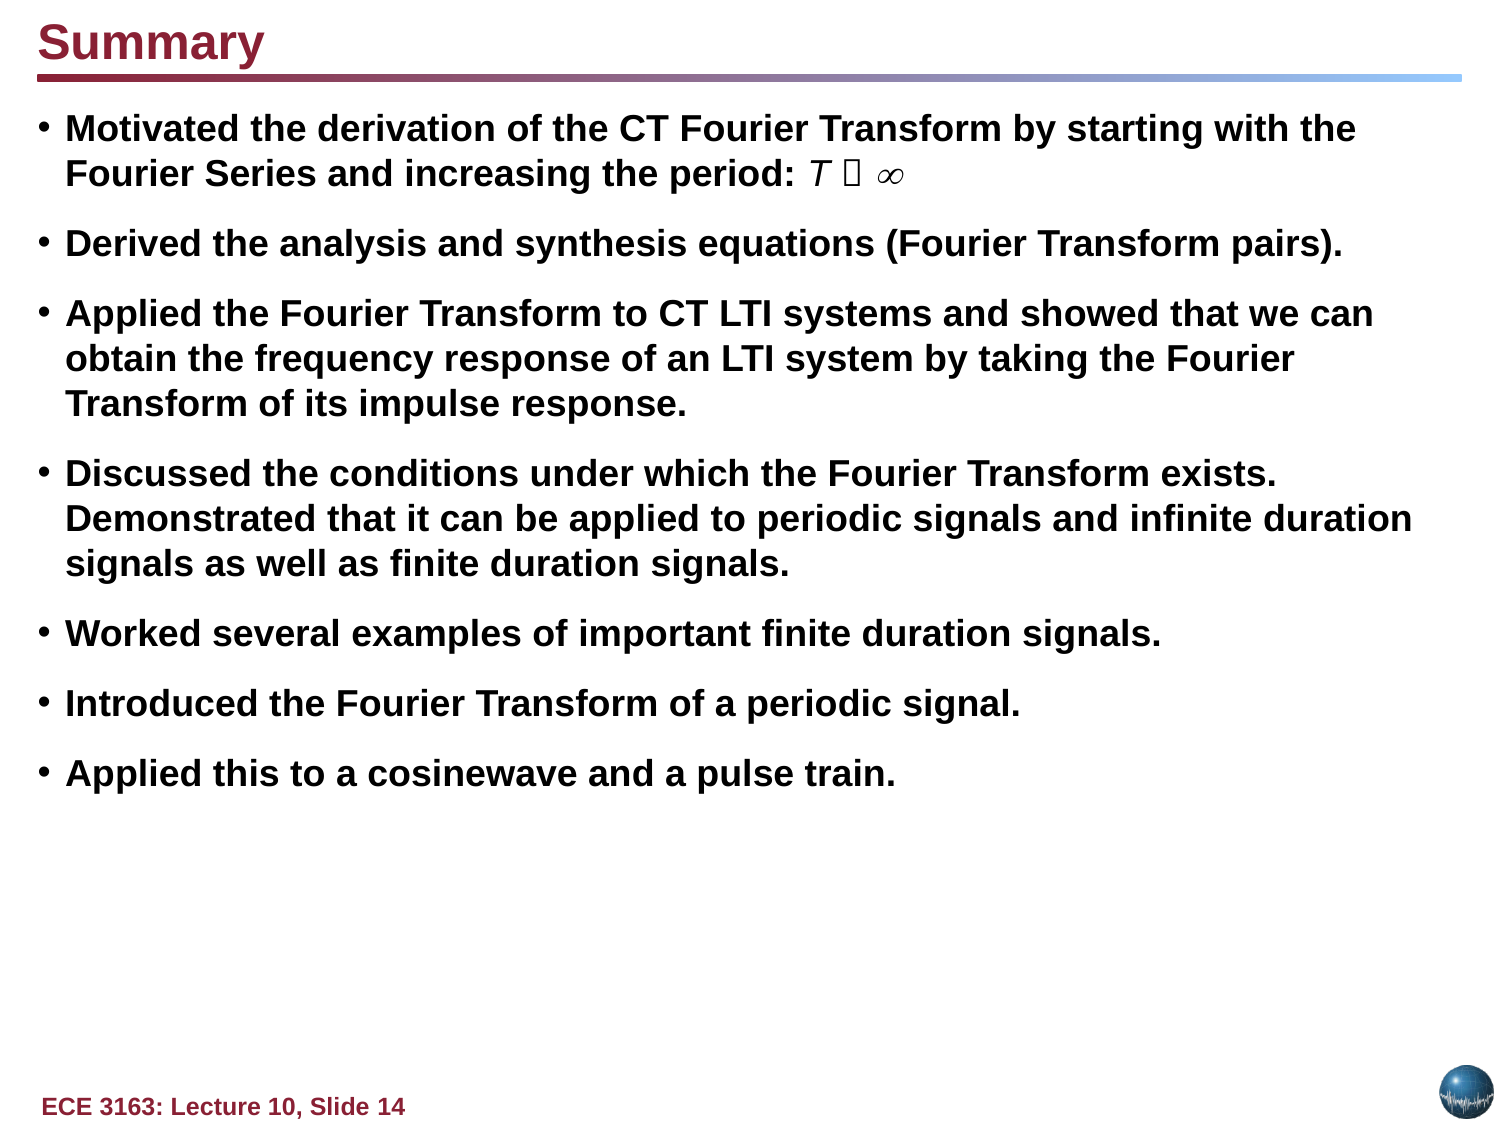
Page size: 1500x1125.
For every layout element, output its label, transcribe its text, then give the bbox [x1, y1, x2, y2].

text_box Summary [37, 9, 1445, 70]
text_box Motivated the derivation of the CT Fourier Transform by starting with the Fourier Series and increasing the period: T   Derived the analysis and synthesis equations (Fourier Transform pairs). Applied the Fourier Transform to CT LTI systems and showed that we can obtain the frequency response of an LTI system by taking the Fourier Transform of its impulse response. Discussed the conditions under which the Fourier Transform exists. Demonstrated that it can be applied to periodic signals and infinite duration signals as well as finite duration signals. Worked several examples of important finite duration signals. Introduced the Fourier Transform of a periodic signal. Applied this to a cosinewave and a pulse train. [37, 103, 1450, 794]
picture [1439, 1065, 1494, 1119]
